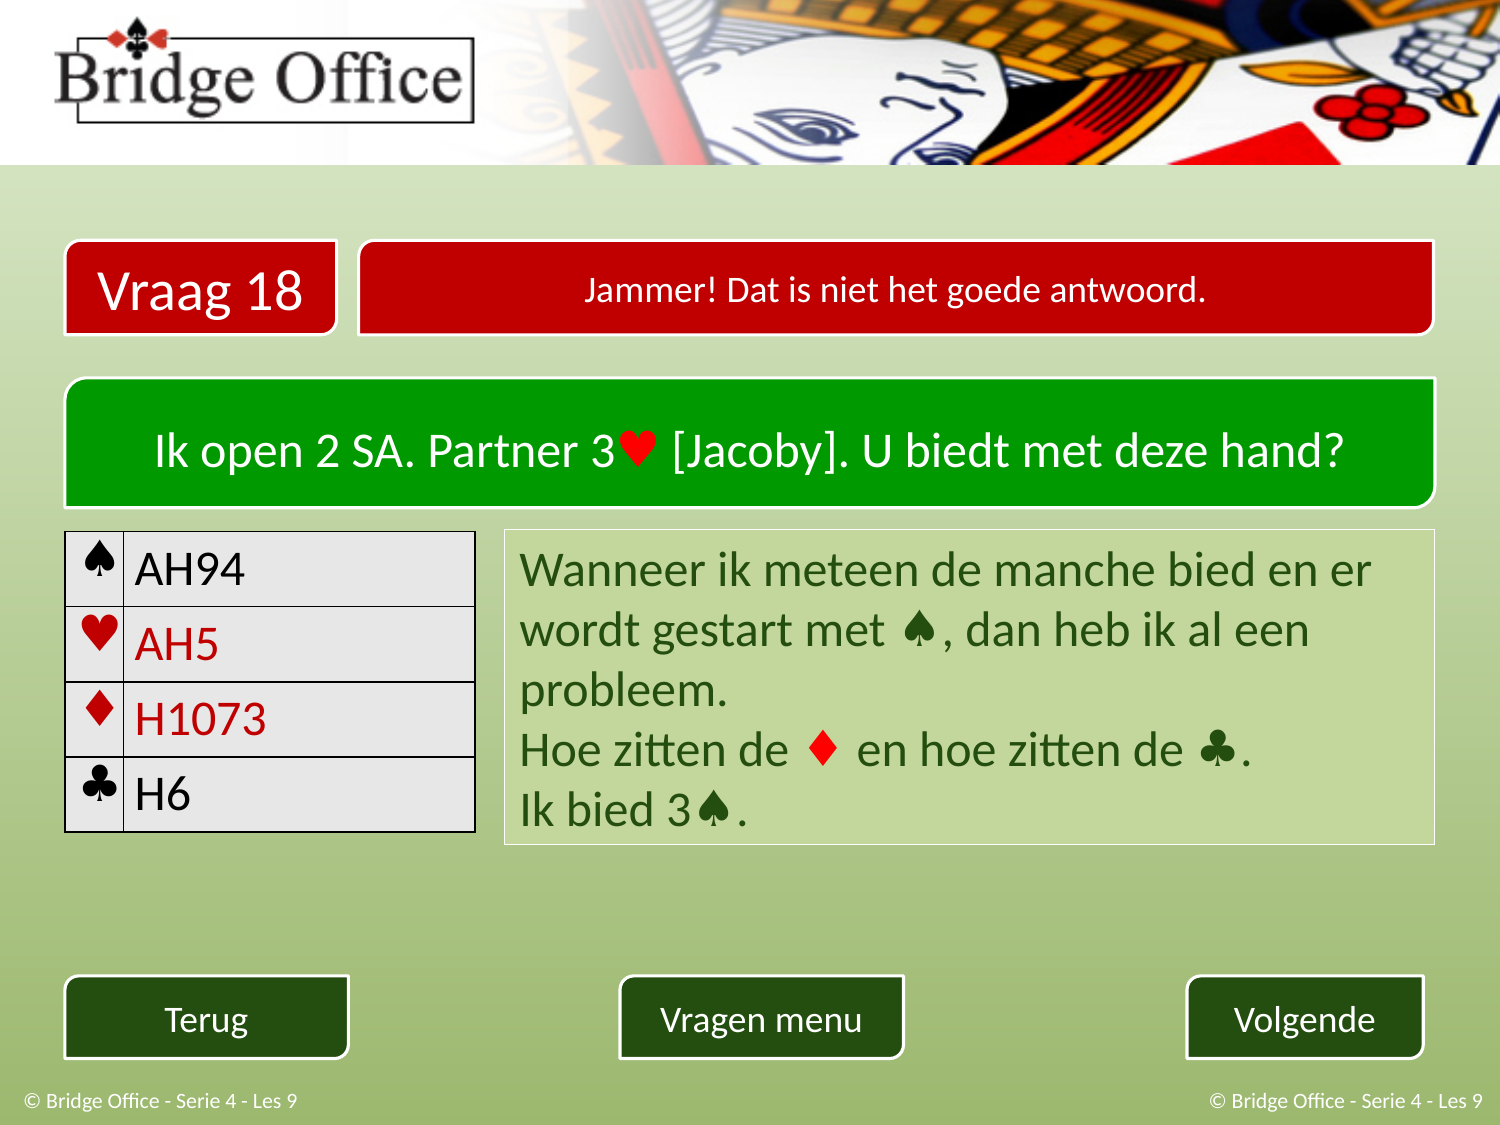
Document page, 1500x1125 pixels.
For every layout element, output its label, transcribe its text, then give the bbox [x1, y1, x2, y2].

text_box Volgende [1185, 974, 1425, 1061]
table_cell H6 [124, 758, 474, 831]
picture [0, 0, 1500, 166]
table_cell AH5 [124, 607, 474, 681]
text_box Vraag 18 [63, 238, 339, 337]
text_box Ik open 2 SA. Partner 3♥ [Jacoby]. U biedt met deze hand? [63, 376, 1437, 510]
text_box © Bridge Office - Serie 4 - Les 9 [1147, 1079, 1498, 1121]
text_box Terug [63, 974, 350, 1061]
text_box Wanneer ik meteen de manche bied en er wordt gestart met ♠, dan heb ik al een probleem. Hoe zitten de ♦ en hoe zitten de ♣. Ik bied 3♠. [504, 529, 1435, 845]
table_header ♠ [66, 532, 123, 606]
text_box Vragen menu [618, 974, 906, 1061]
table_cell ♣ [66, 758, 123, 831]
table_cell ♦ [66, 683, 123, 756]
table_cell H1073 [124, 683, 474, 756]
table_header AH94 [124, 532, 474, 606]
text_box © Bridge Office - Serie 4 - Les 9 [8, 1079, 393, 1121]
text_box Jammer! Dat is niet het goede antwoord. [357, 238, 1436, 337]
table_cell ♥ [66, 607, 123, 681]
